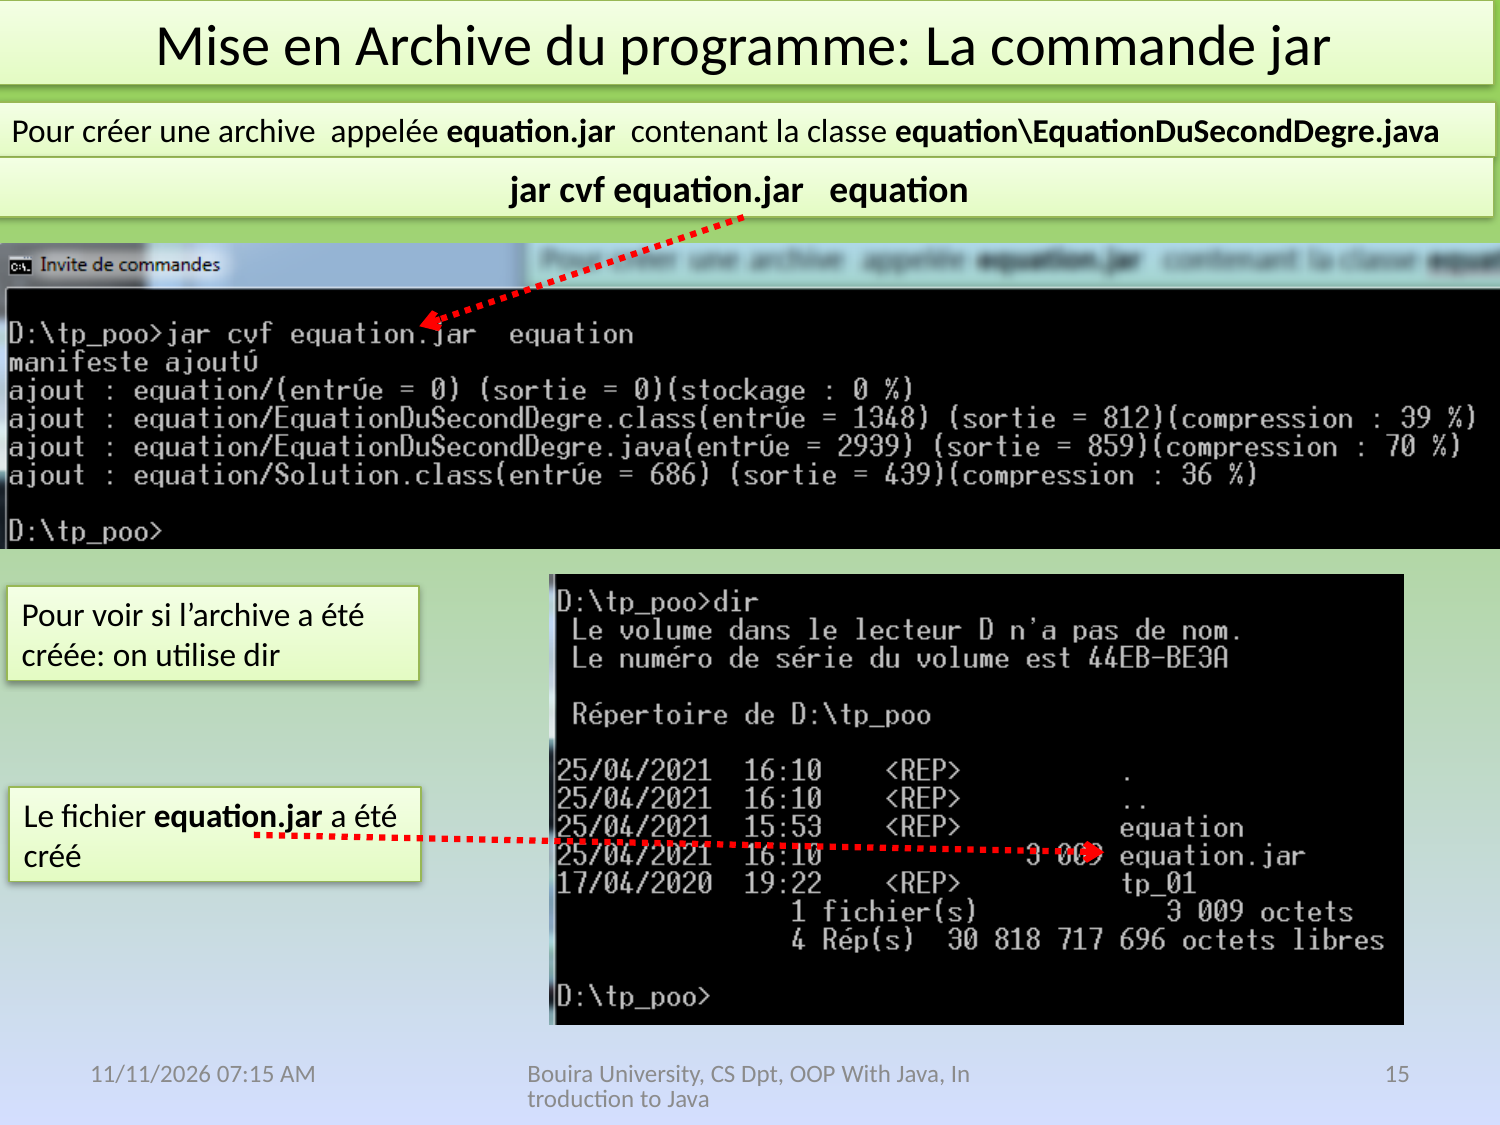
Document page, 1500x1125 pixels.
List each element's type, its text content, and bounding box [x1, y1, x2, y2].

text_box Le fichier equation.jar a été créé [8, 786, 422, 882]
slide_number 25 نيسان، 21 [75, 1042, 425, 1103]
text_box Pour créer une archive appelée equation.jar contenant la classe equation\EquationDuSecondDegre.java [0, 101, 1497, 157]
text_box Mise en Archive du programme: La commande jar [0, 0, 1495, 85]
text_box Pour voir si l’archive a été créée: on utilise dir [6, 585, 420, 681]
footer Bouira University, CS Dpt, OOP With Java, Introduction to Java [512, 1042, 988, 1103]
picture [0, 243, 1500, 549]
picture [548, 573, 1405, 1025]
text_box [253, 834, 1105, 853]
slide_number 15 [1074, 1042, 1425, 1103]
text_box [418, 217, 744, 327]
text_box jar cvf equation.jar equation [0, 157, 1494, 218]
